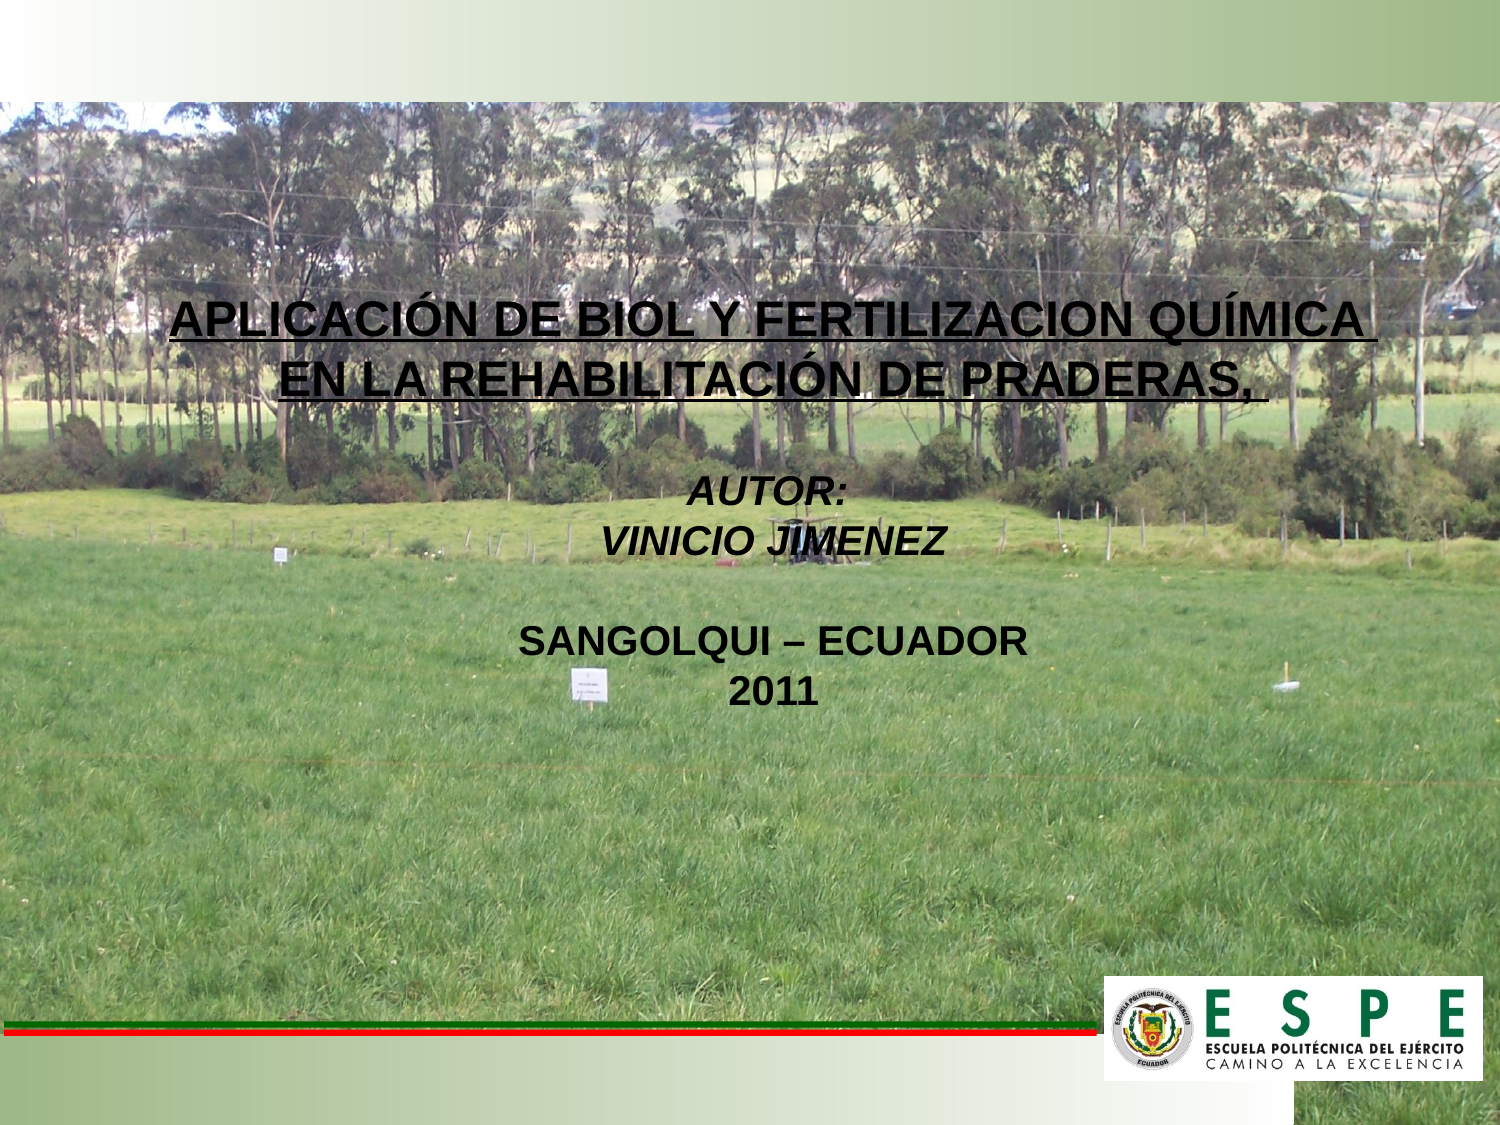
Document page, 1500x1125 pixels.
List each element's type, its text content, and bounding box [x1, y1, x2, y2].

picture [0, 102, 1500, 1125]
text_box APLICACIÓN DE BIOL Y FERTILIZACION QUÍMICA EN LA REHABILITACIÓN DE PRADERAS, AUTOR: VINICIO JIMENEZ SANGOLQUI – ECUADOR 2011 [123, 278, 1424, 722]
